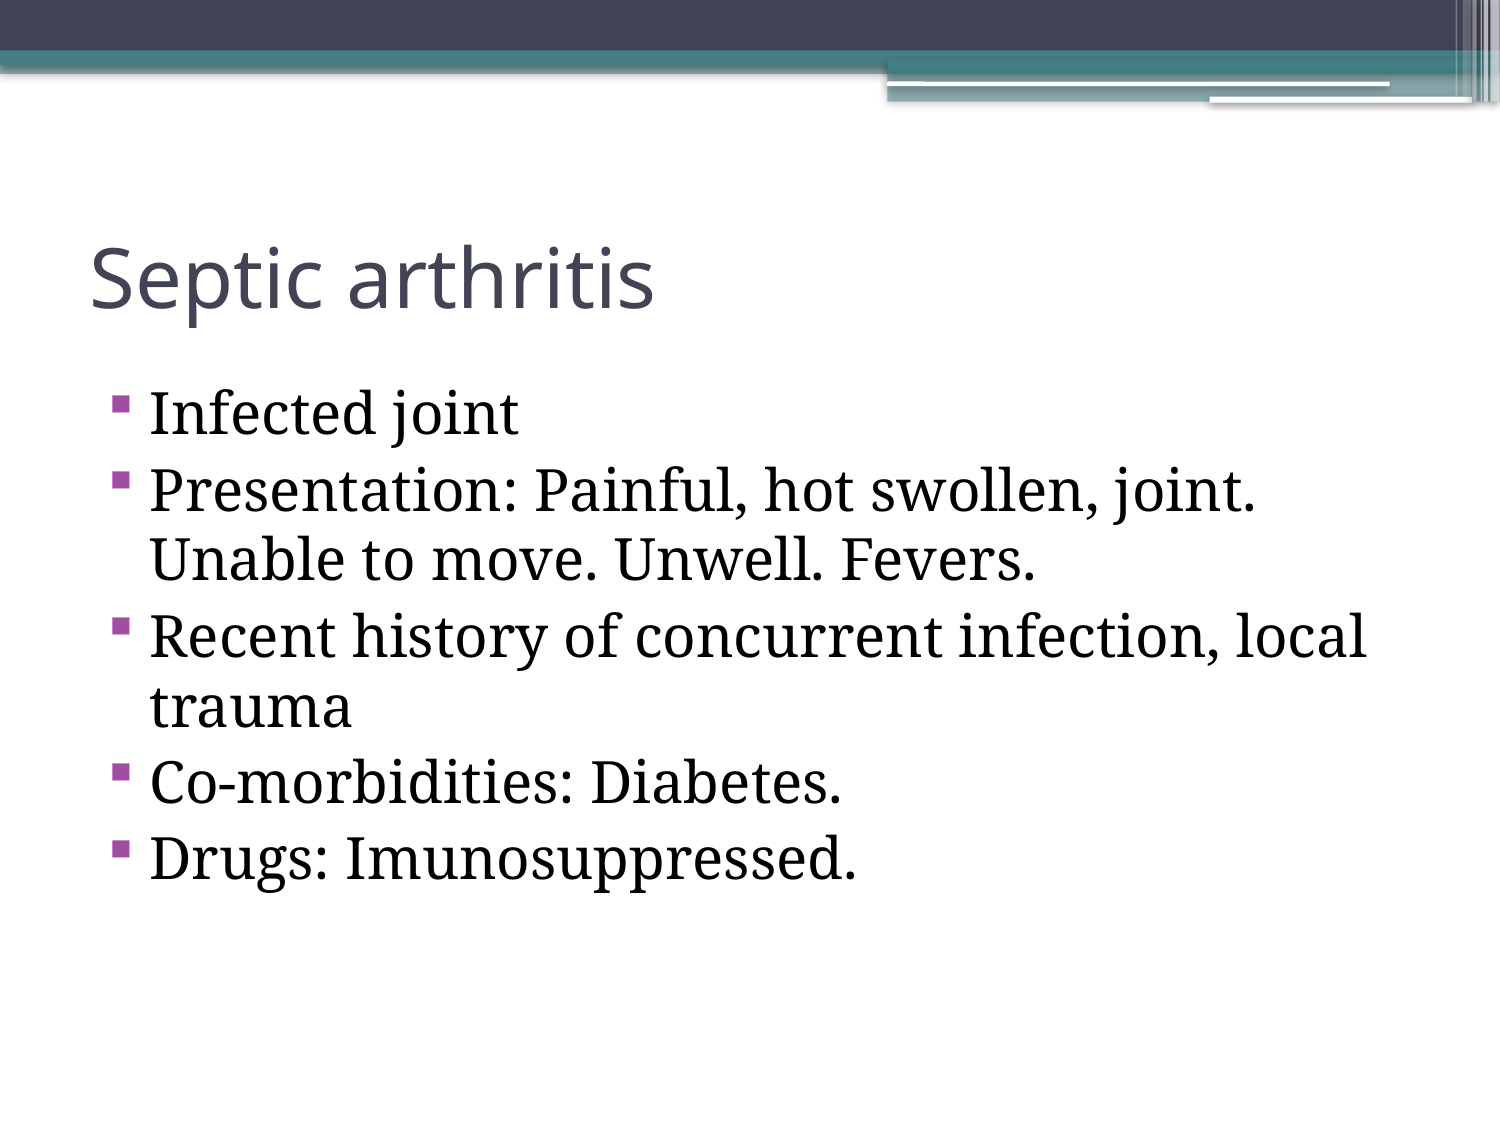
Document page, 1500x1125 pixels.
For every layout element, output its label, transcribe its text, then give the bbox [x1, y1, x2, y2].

title Septic arthritis [75, 187, 1425, 363]
list Infected joint Presentation: Painful, hot swollen, joint. Unable to move. Unwell. Fevers. Recent history of concurrent infection, local trauma Co-morbidities: Diabetes. Drugs: Imunosuppressed. [75, 368, 1425, 1079]
